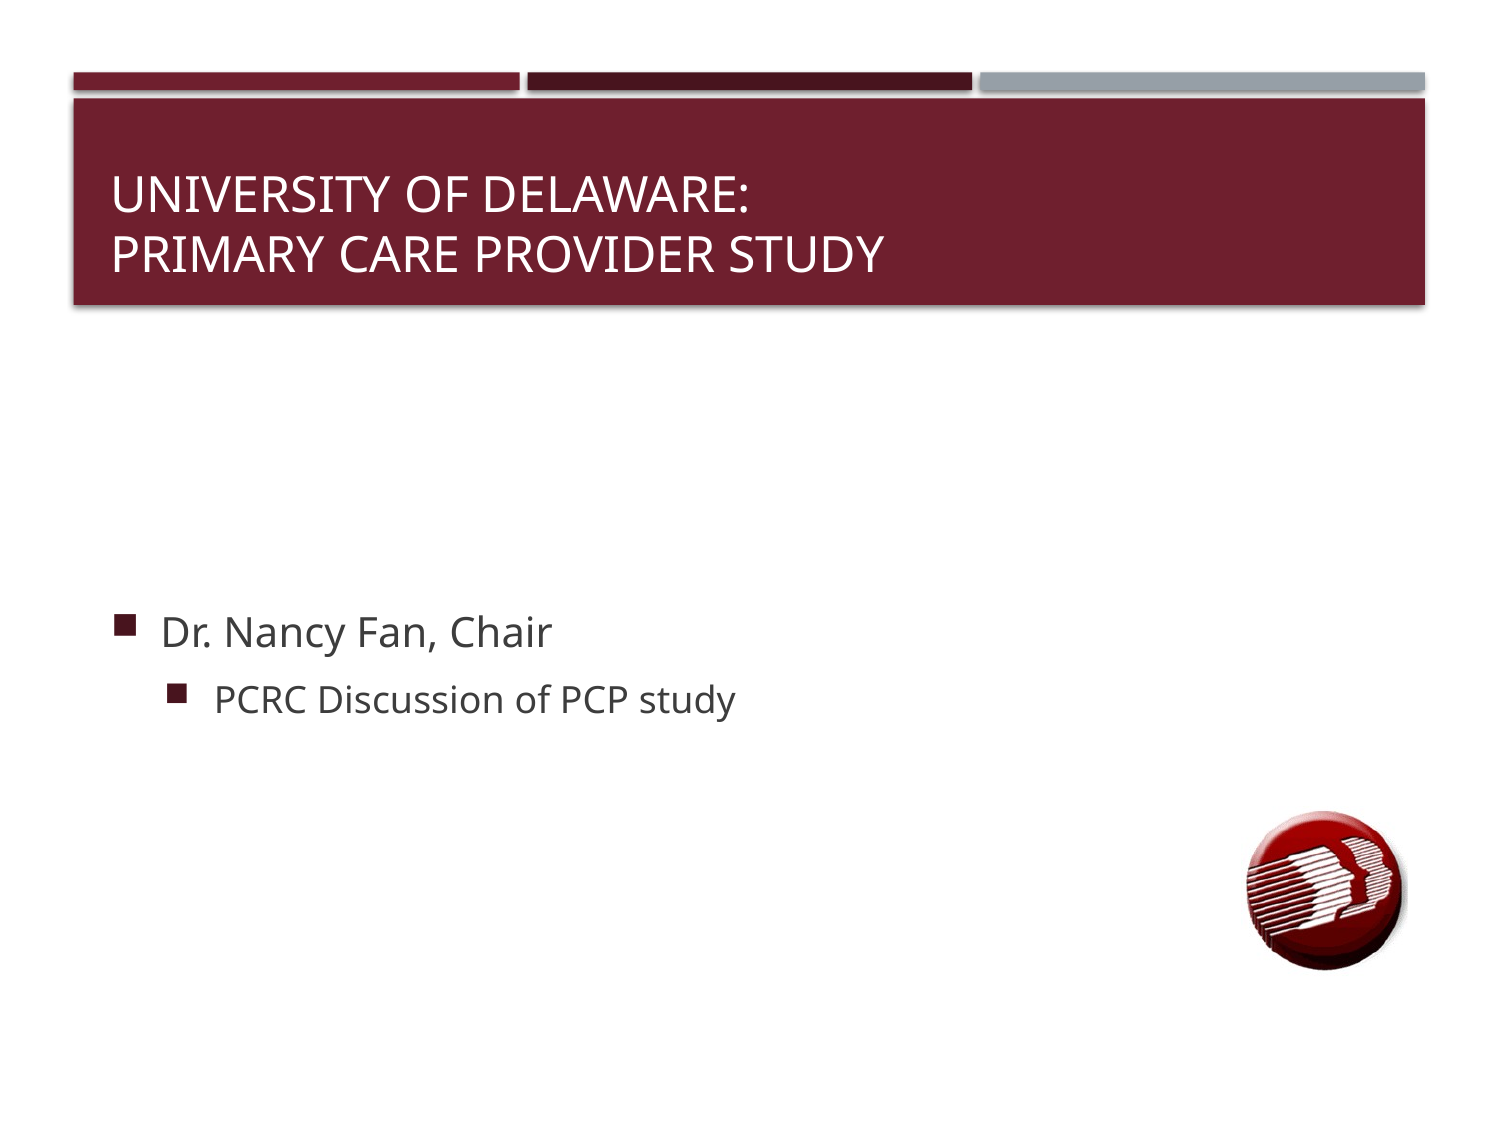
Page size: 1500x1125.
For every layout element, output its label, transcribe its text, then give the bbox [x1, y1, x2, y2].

picture [1241, 806, 1408, 977]
list Dr. Nancy Fan, Chair PCRC Discussion of PCP study [95, 365, 1406, 962]
title University of Delaware: primary care provider study [95, 112, 1406, 291]
